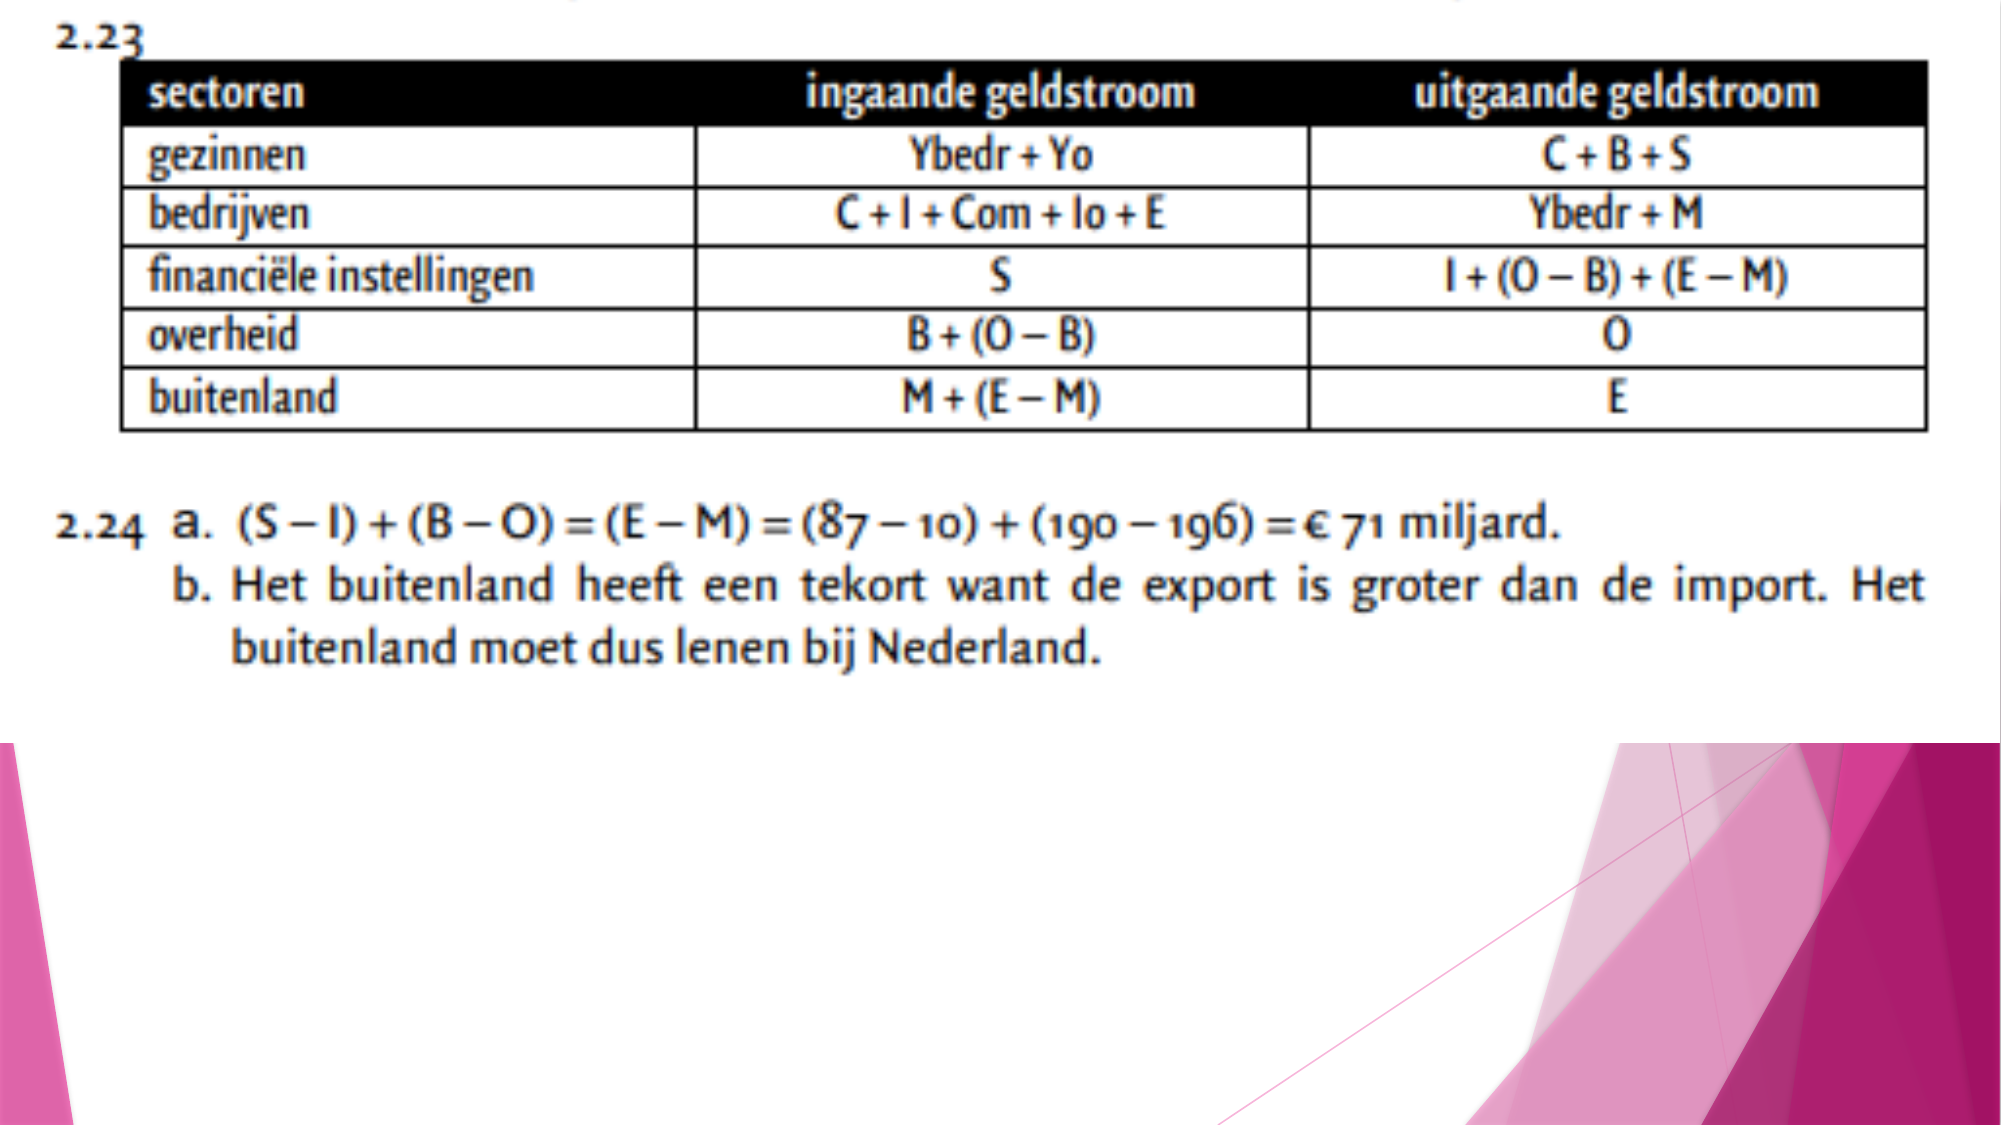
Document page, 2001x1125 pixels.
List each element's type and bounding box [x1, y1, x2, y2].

picture [0, 0, 2000, 743]
